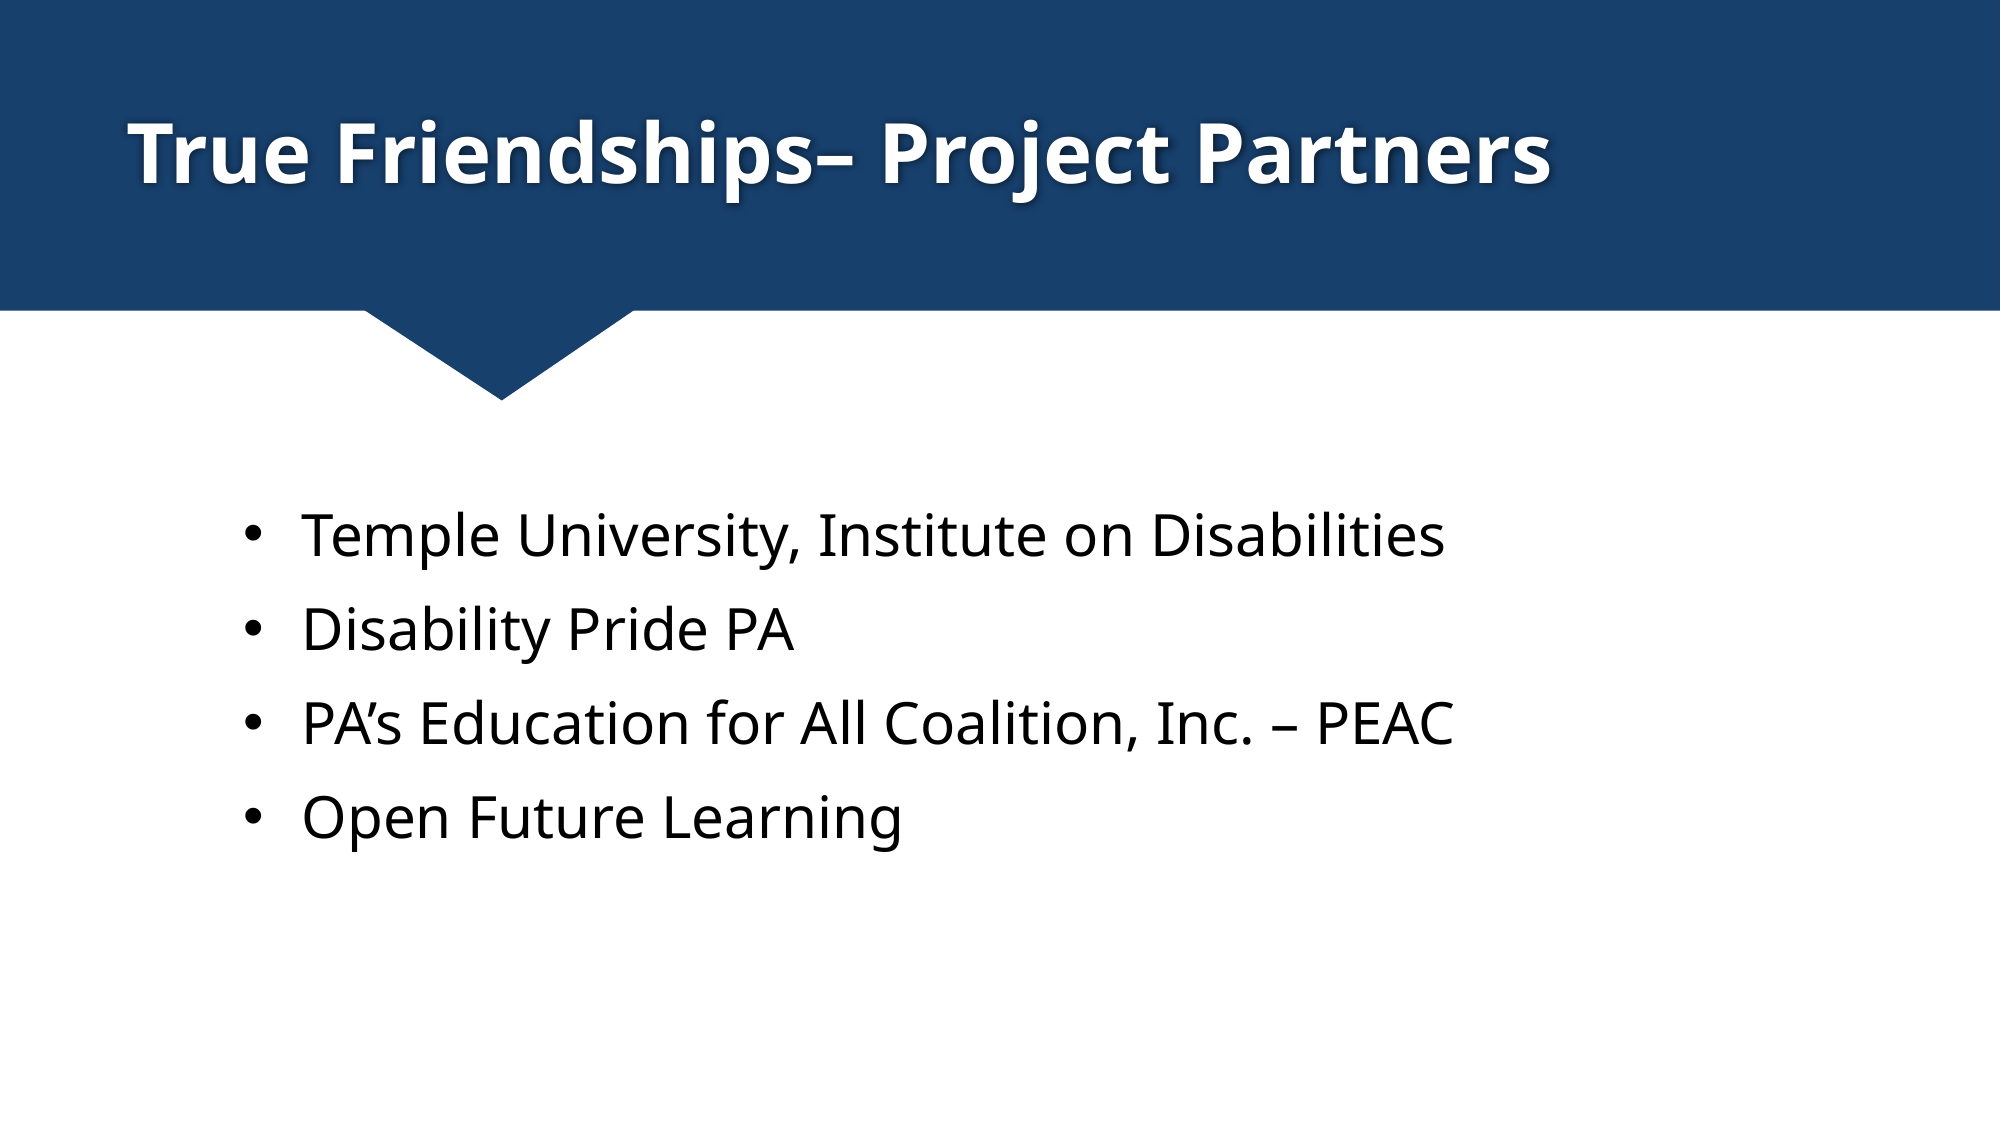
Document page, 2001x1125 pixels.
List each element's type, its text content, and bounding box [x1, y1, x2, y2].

text_box Temple University, Institute on Disabilities Disability Pride PA PA’s Education for All Coalition, Inc. – PEAC Open Future Learning [229, 490, 1771, 1043]
text_box [0, 312, 2000, 1125]
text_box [0, 0, 2000, 312]
